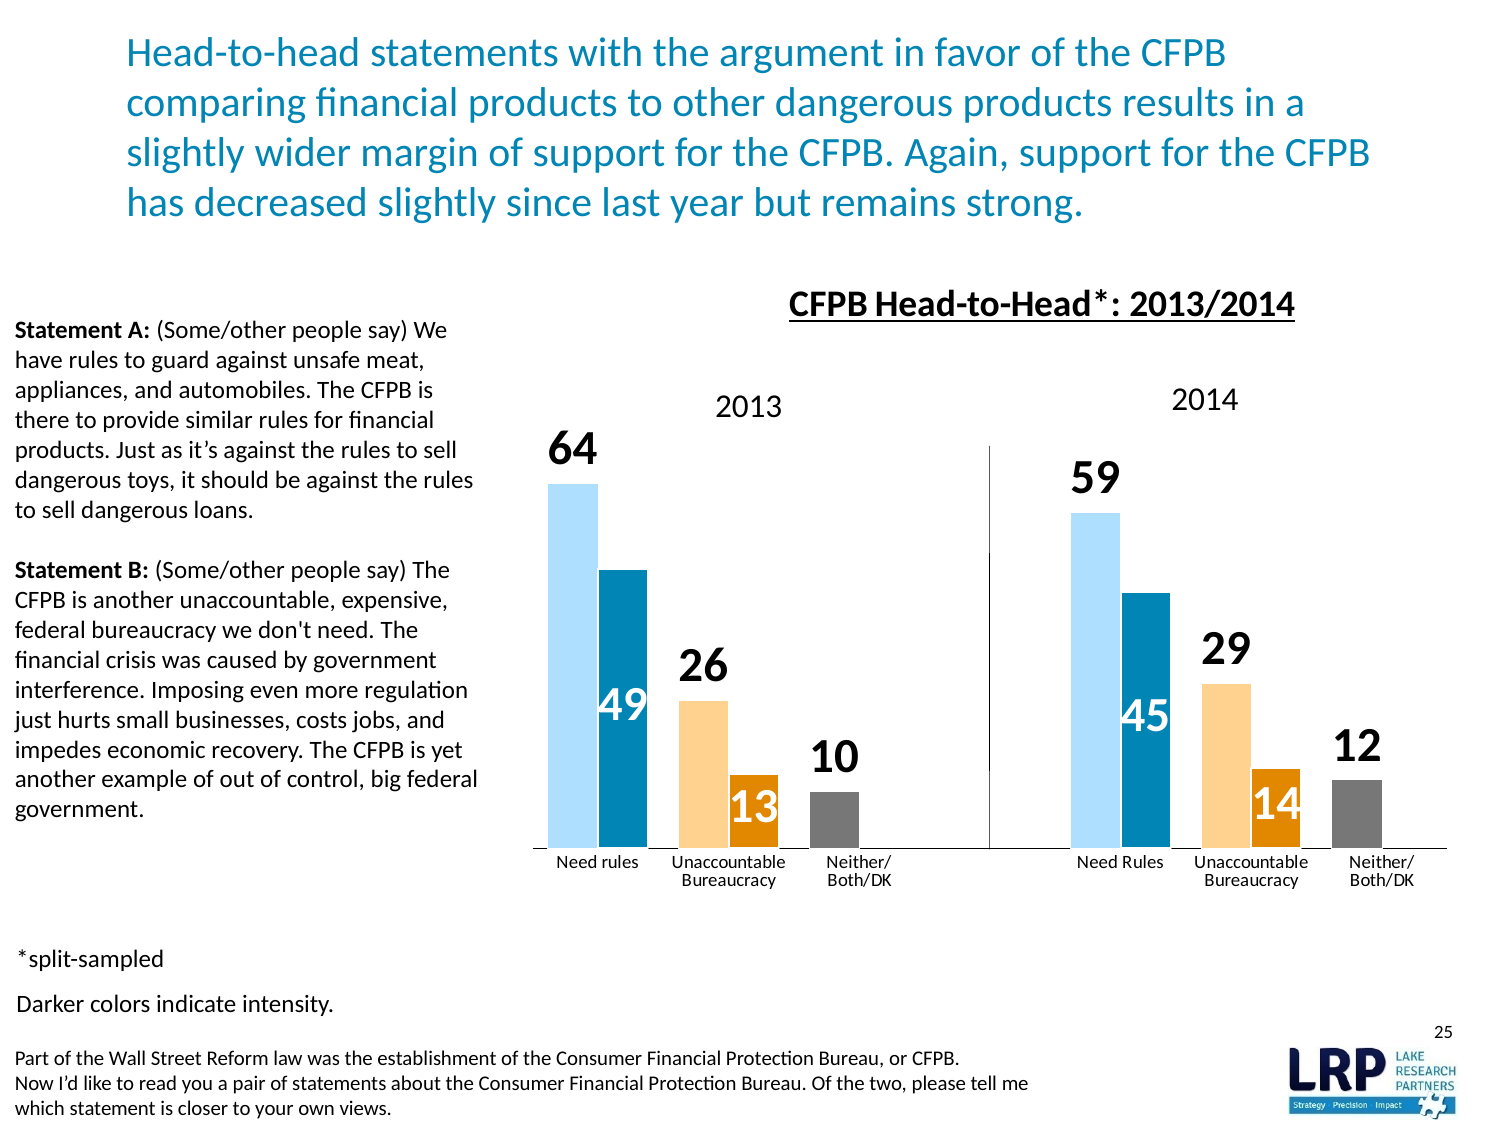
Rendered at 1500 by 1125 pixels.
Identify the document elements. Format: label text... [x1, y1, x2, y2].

chart [519, 276, 1457, 945]
picture [1288, 1047, 1458, 1120]
text_box *split-sampled [1, 935, 180, 980]
text_box Statement A: (Some/other people say) We have rules to guard against unsafe meat, appliances, and automobiles. The CFPB is there to provide similar rules for financial products. Just as it’s against the rules to sell dangerous toys, it should be against the rules to sell dangerous loans. Statement B: (Some/other people say) The CFPB is another unaccountable, expensive, federal bureaucracy we don't need. The financial crisis was caused by government interference. Imposing even more regulation just hurts small businesses, costs jobs, and impedes economic recovery. The CFPB is yet another example of out of control, big federal government. [0, 306, 495, 831]
text_box Darker colors indicate intensity. [1, 980, 350, 1026]
footer 25 [1387, 1012, 1500, 1063]
text_box Part of the Wall Street Reform law was the establishment of the Consumer Financial Protection Bureau, or CFPB. Now I’d like to read you a pair of statements about the Consumer Financial Protection Bureau. Of the two, please tell me which statement is closer to your own views. [0, 1036, 1074, 1125]
title Head-to-head statements with the argument in favor of the CFPB comparing financial products to other dangerous products results in a slightly wider margin of support for the CFPB. Again, support for the CFPB has decreased slightly since last year but remains strong. [111, 37, 1389, 212]
